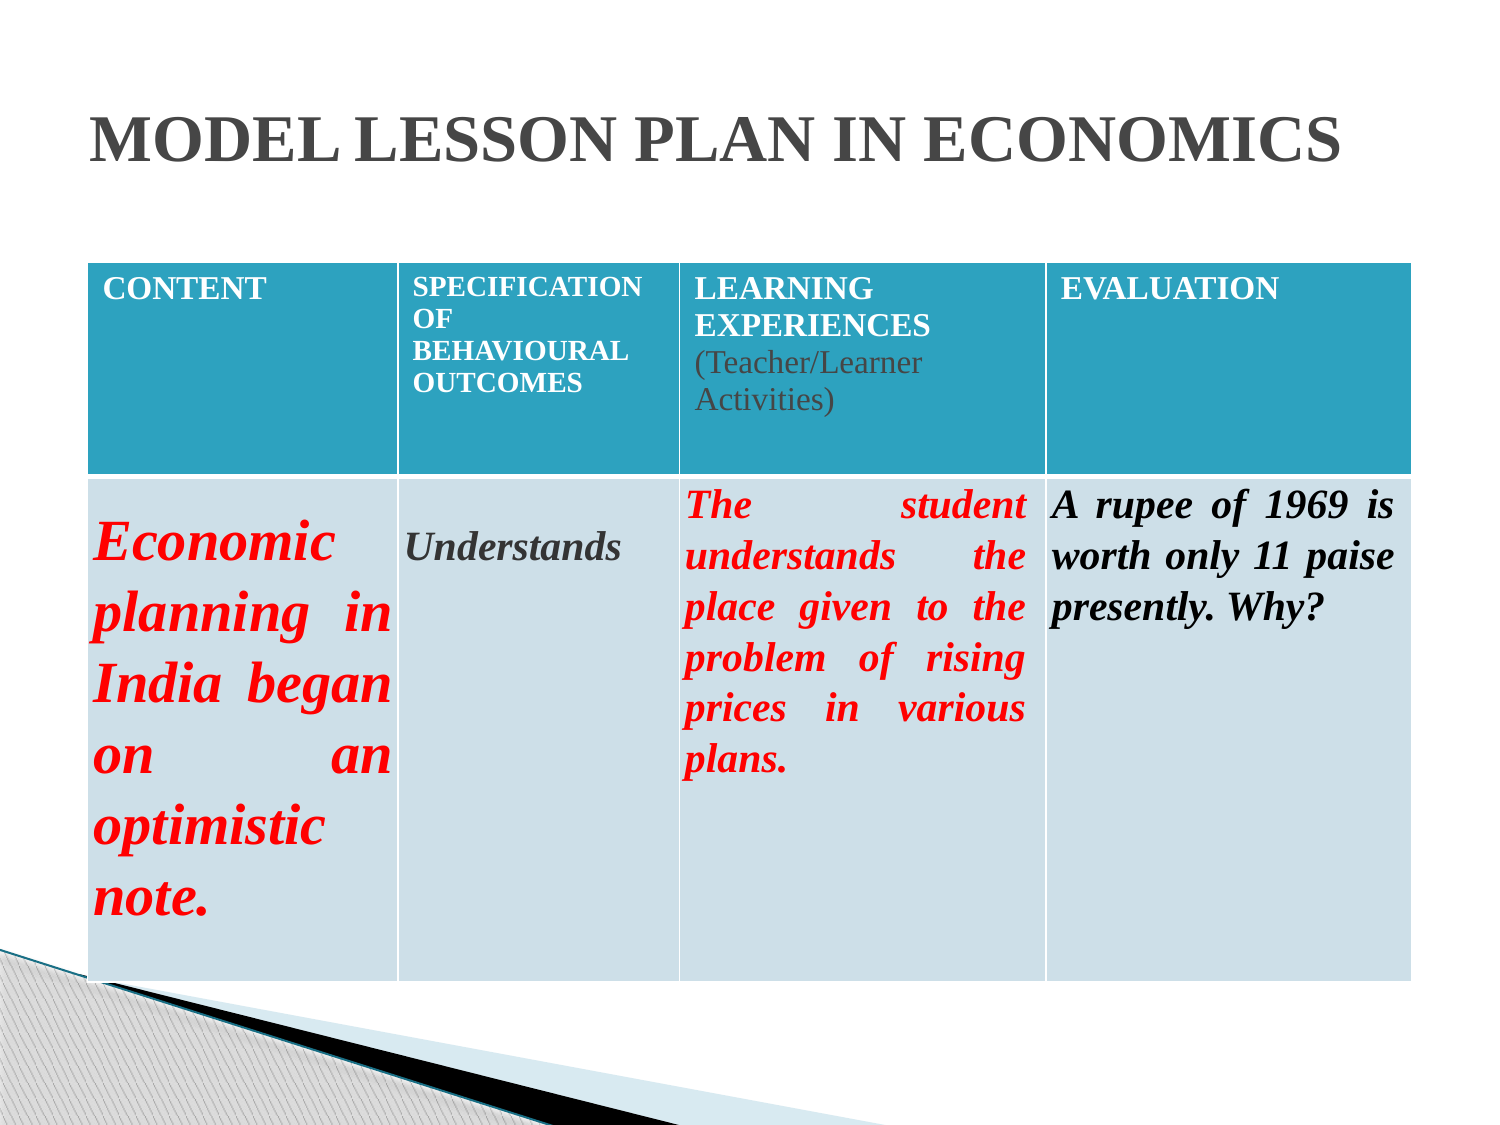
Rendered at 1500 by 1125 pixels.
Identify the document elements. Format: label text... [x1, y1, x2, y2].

table_cell Economic planning in India began on an optimistic note. [88, 479, 397, 981]
title MODEL LESSON PLAN IN ECONOMICS [75, 45, 1425, 233]
table_header CONTENT [88, 263, 397, 474]
table_cell A rupee of 1969 is worth only 11 paise presently. Why? [1047, 479, 1411, 981]
table_header EVALUATION [1047, 263, 1411, 474]
table_cell Understands [399, 479, 679, 981]
table_header SPECIFICATION OF BEHAVIOURAL OUTCOMES [399, 263, 679, 474]
table_header LEARNING EXPERIENCES (Teacher/Learner Activities) [680, 263, 1045, 474]
table_cell The student understands the place given to the problem of rising prices in various plans. [680, 479, 1045, 981]
